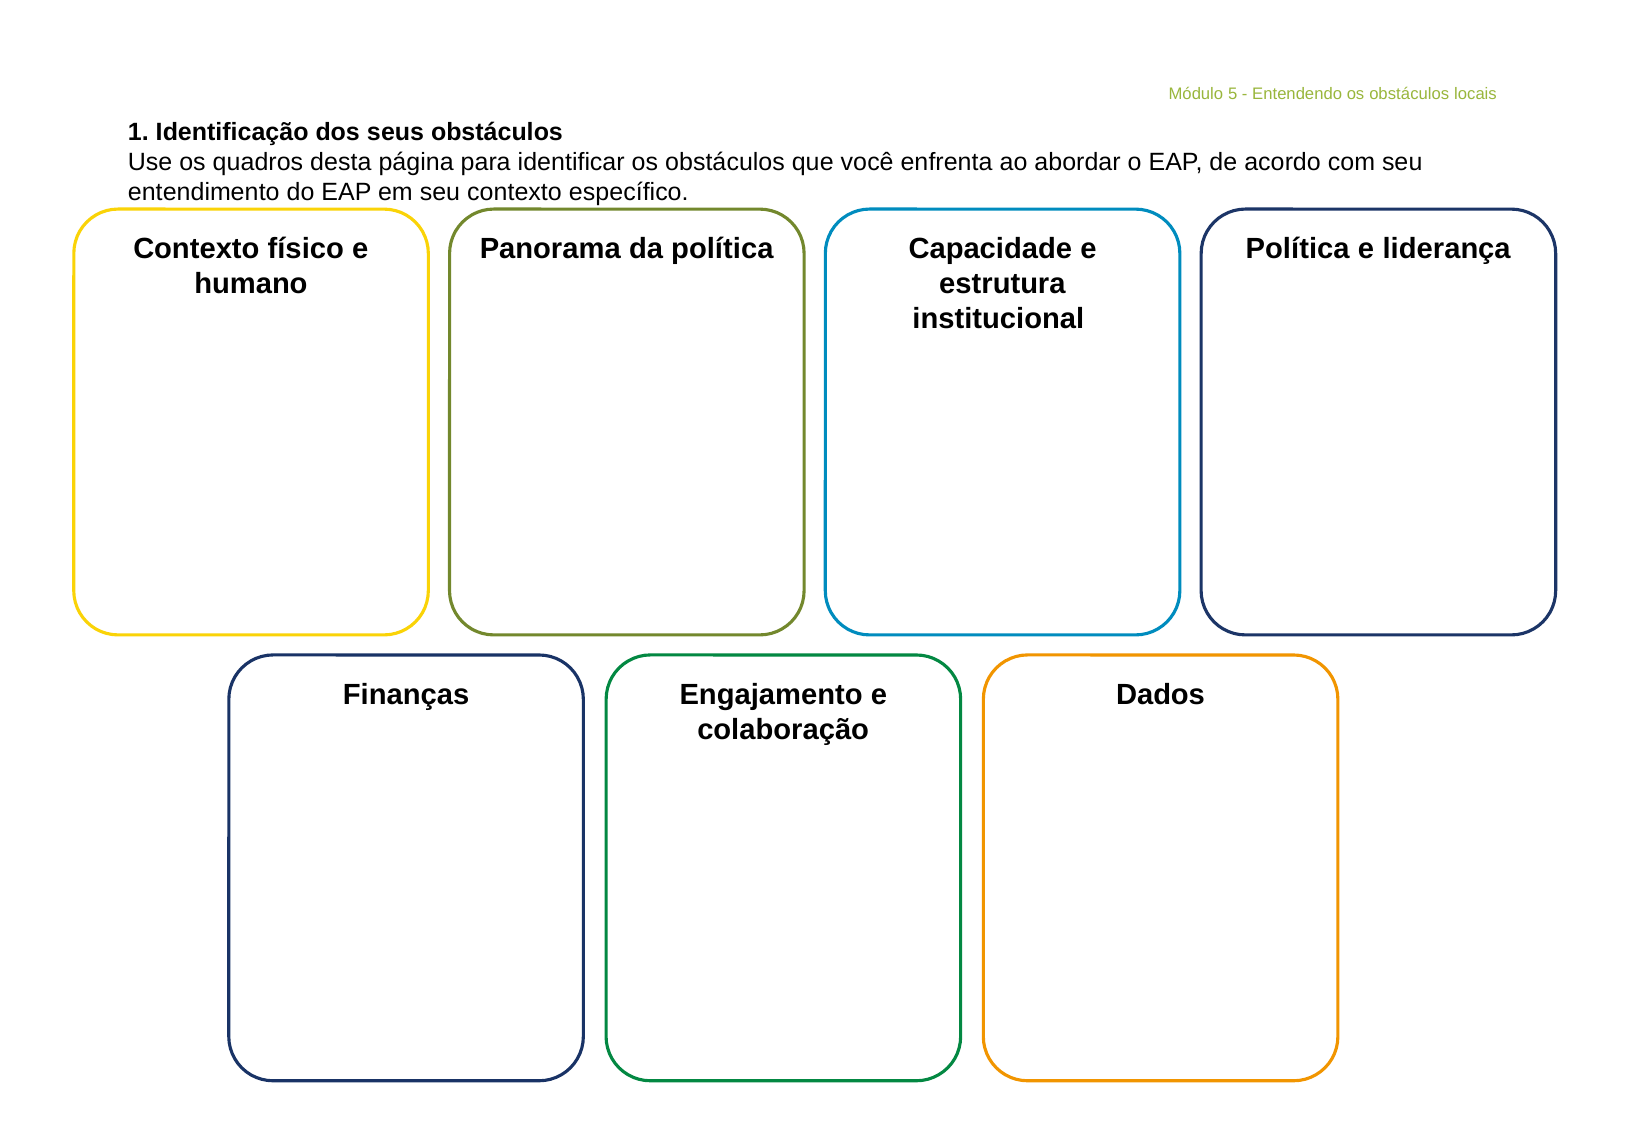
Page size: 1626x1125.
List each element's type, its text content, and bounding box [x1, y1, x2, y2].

text_box Finanças [227, 653, 585, 1082]
text_box Contexto físico e humano [72, 208, 430, 636]
text_box Dados [982, 653, 1339, 1082]
text_box Política e liderança [1200, 208, 1557, 636]
list Módulo 5 - Entendendo os obstáculos locais [999, 75, 1513, 111]
text_box Engajamento e colaboração [605, 653, 962, 1082]
text_box Capacidade e estrutura institucional [824, 208, 1181, 636]
text_box Panorama da política [448, 208, 806, 636]
text_box [1526, 0, 1567, 950]
text_box 1. Identificação dos seus obstáculos Use os quadros desta página para identificar os obstáculos que você enfrenta ao abordar o EAP, de acordo com seu entendimento do EAP em seu contexto específico. [112, 113, 1517, 207]
